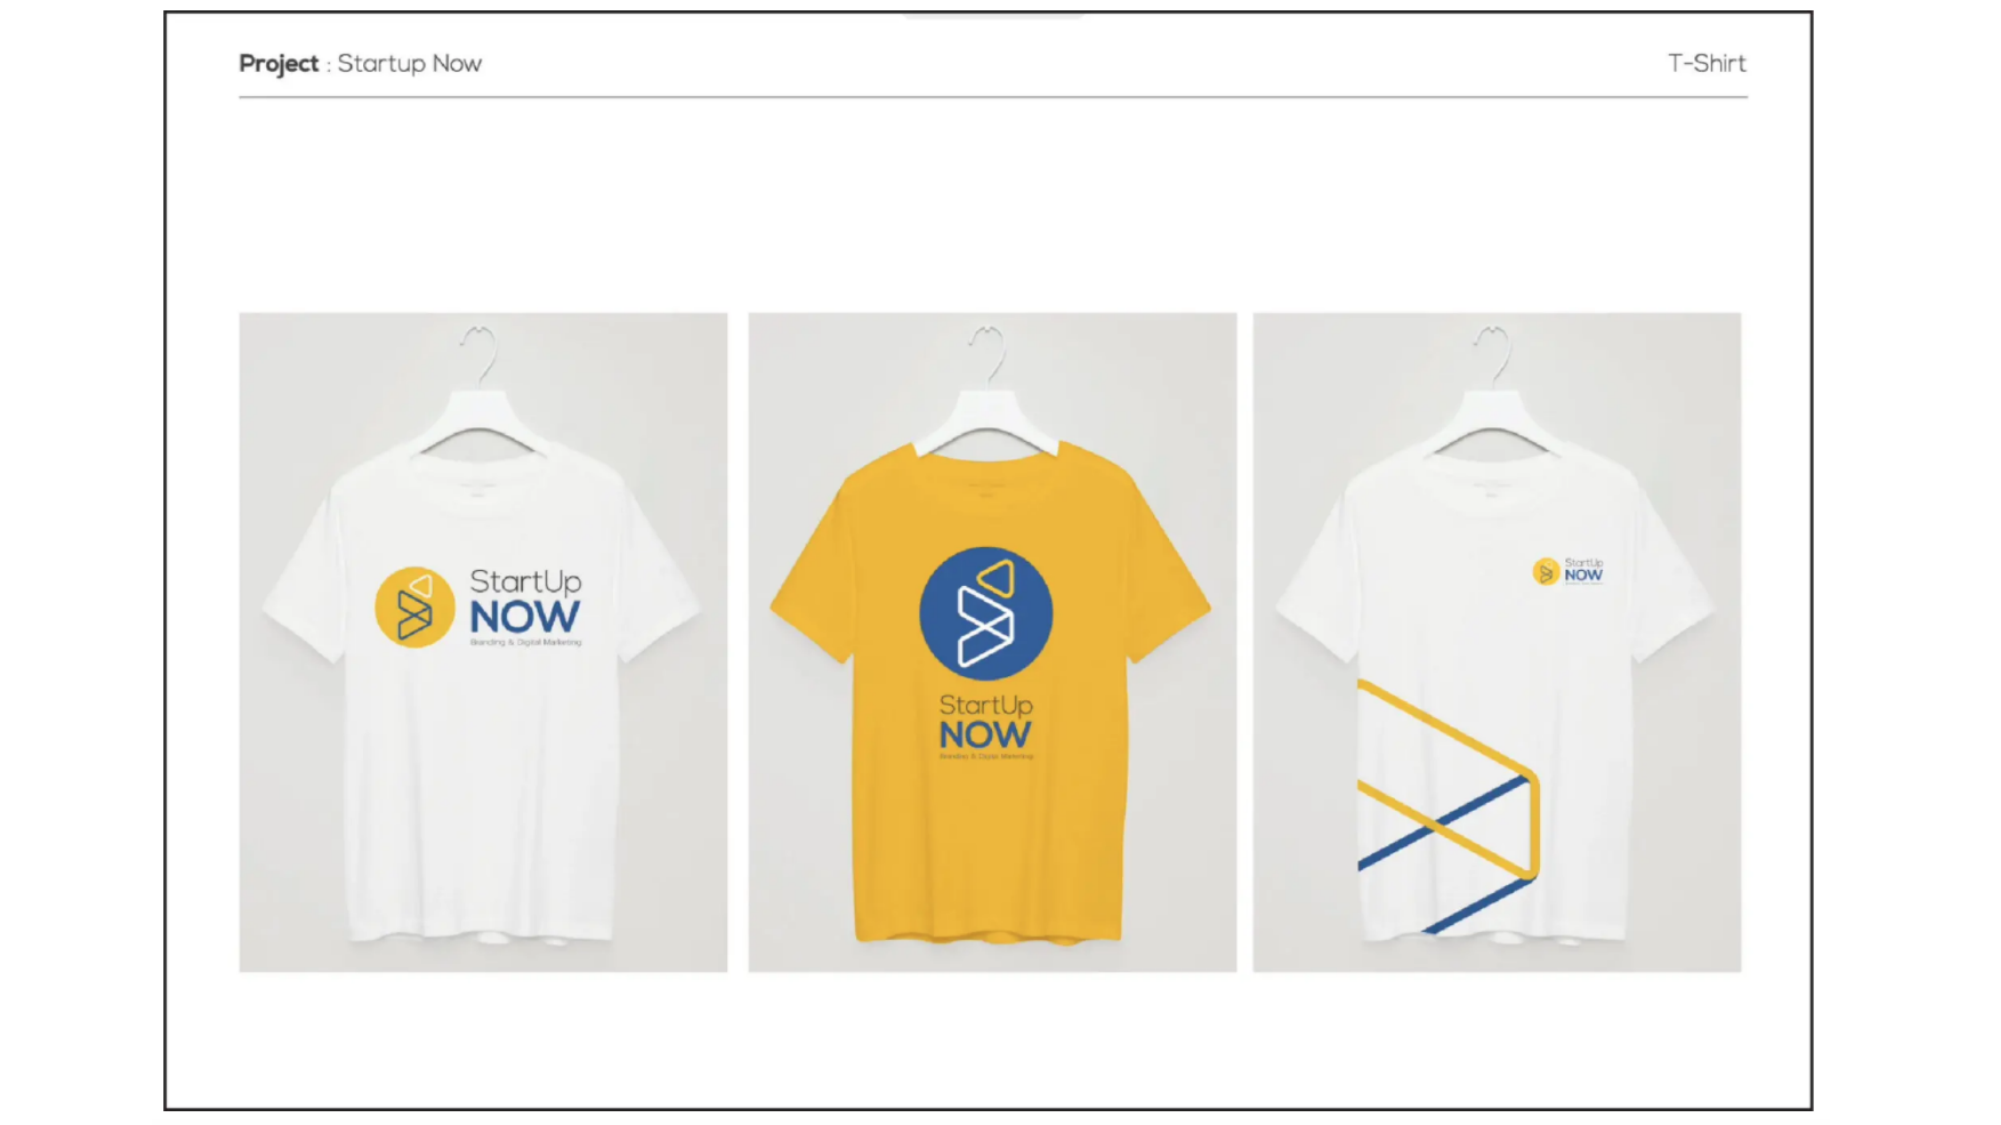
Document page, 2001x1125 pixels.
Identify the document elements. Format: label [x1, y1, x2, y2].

picture [152, 0, 1830, 1125]
